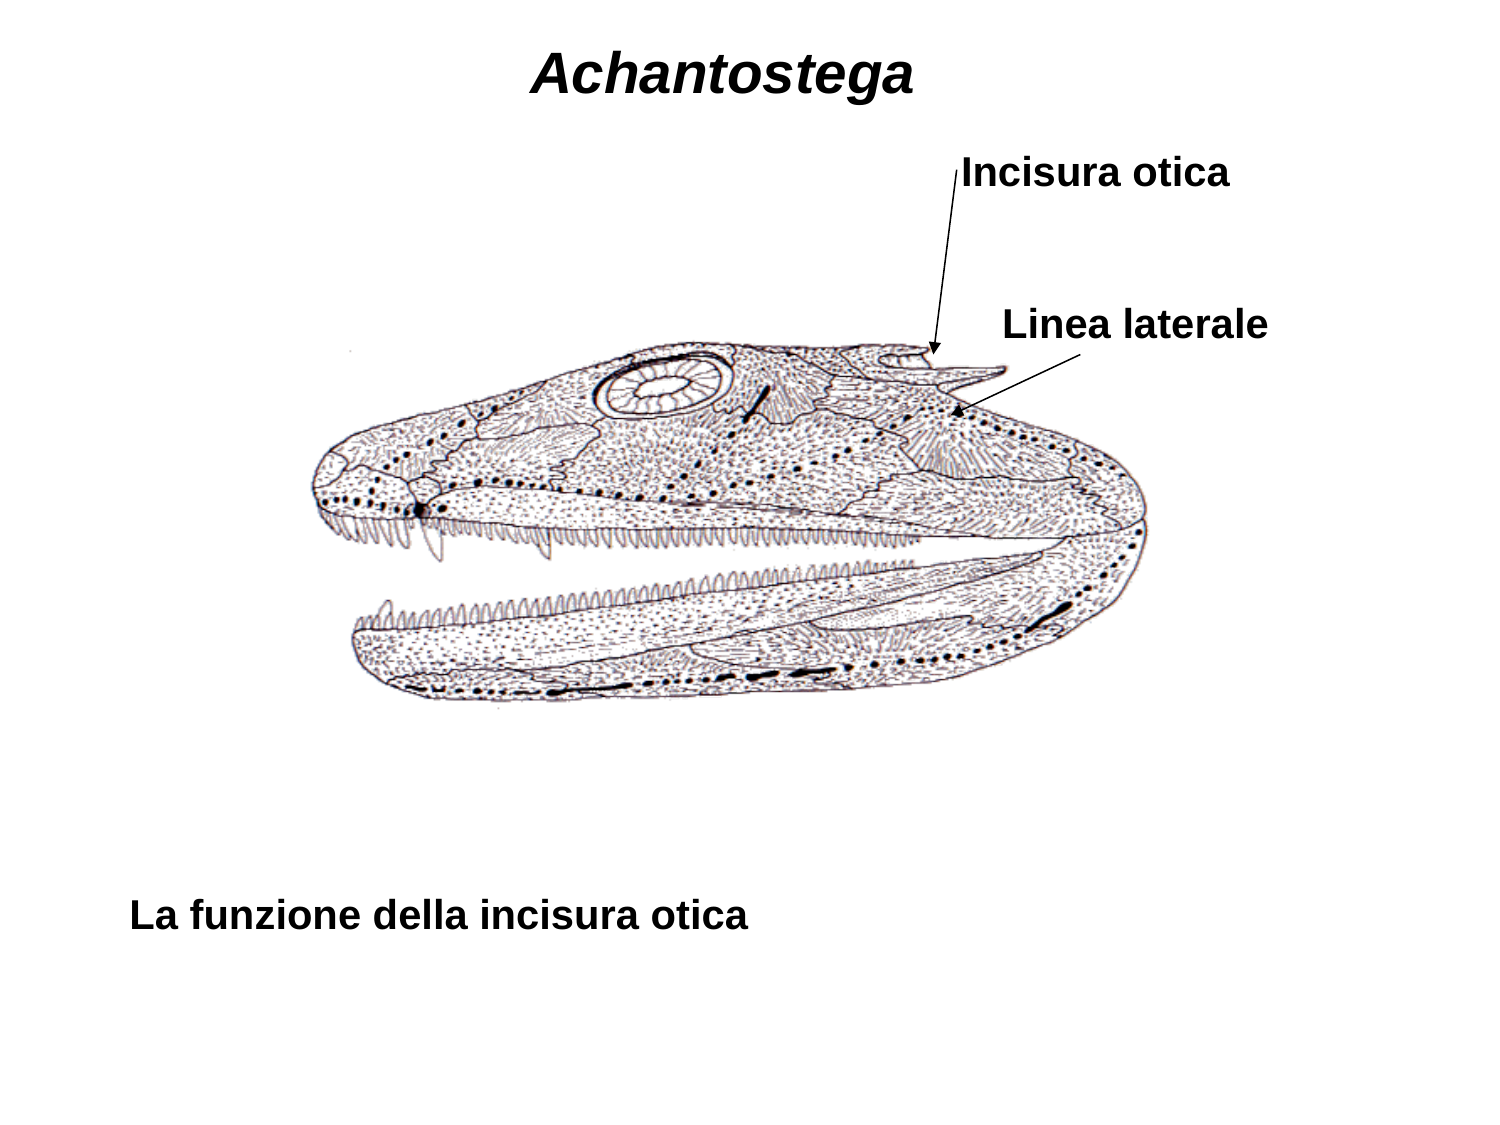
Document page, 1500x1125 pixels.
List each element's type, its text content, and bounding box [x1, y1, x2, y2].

text_box Incisura otica [946, 137, 1245, 202]
text_box Achantostega [515, 28, 931, 113]
text_box Linea laterale [987, 289, 1284, 354]
text_box La funzione della incisura otica [114, 880, 764, 946]
picture [300, 321, 1161, 728]
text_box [950, 354, 1081, 416]
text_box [933, 169, 957, 355]
